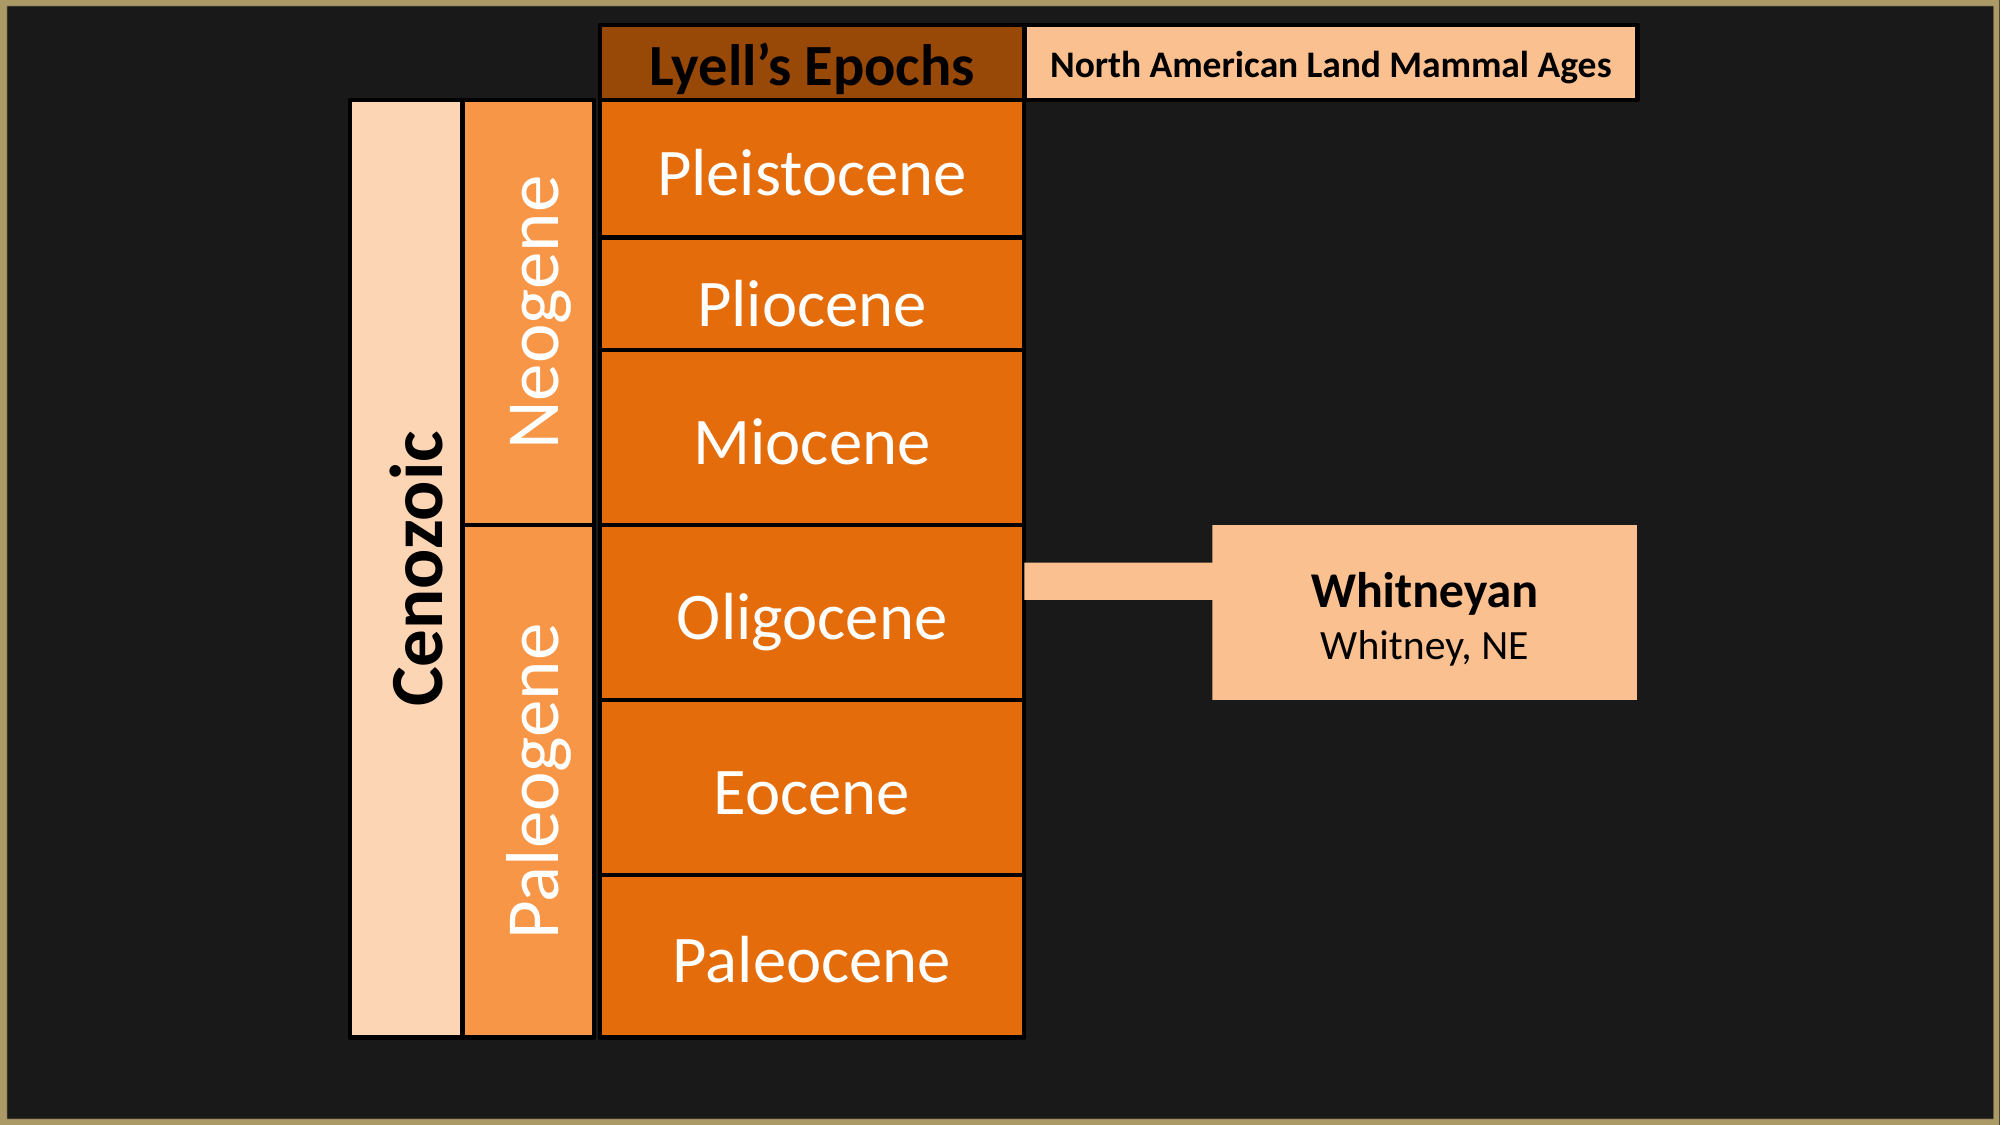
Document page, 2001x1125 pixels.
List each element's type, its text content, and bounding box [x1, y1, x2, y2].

text_box Oligocene [598, 523, 1026, 698]
text_box Eocene [598, 698, 1026, 873]
text_box Lyell’s Epochs [598, 23, 1023, 102]
text_box Pliocene [598, 235, 1026, 348]
text_box North American Land Mammal Ages [1023, 23, 1640, 102]
text_box Cenozoic [348, 98, 460, 1040]
text_box Paleocene [598, 873, 1026, 1040]
text_box Whitneyan Whitney, NE [1210, 523, 1639, 702]
text_box [1022, 560, 1215, 602]
text_box Paleogene [460, 527, 596, 1040]
text_box Neogene [460, 98, 596, 527]
text_box Miocene [598, 348, 1026, 523]
text_box Pleistocene [598, 102, 1026, 235]
